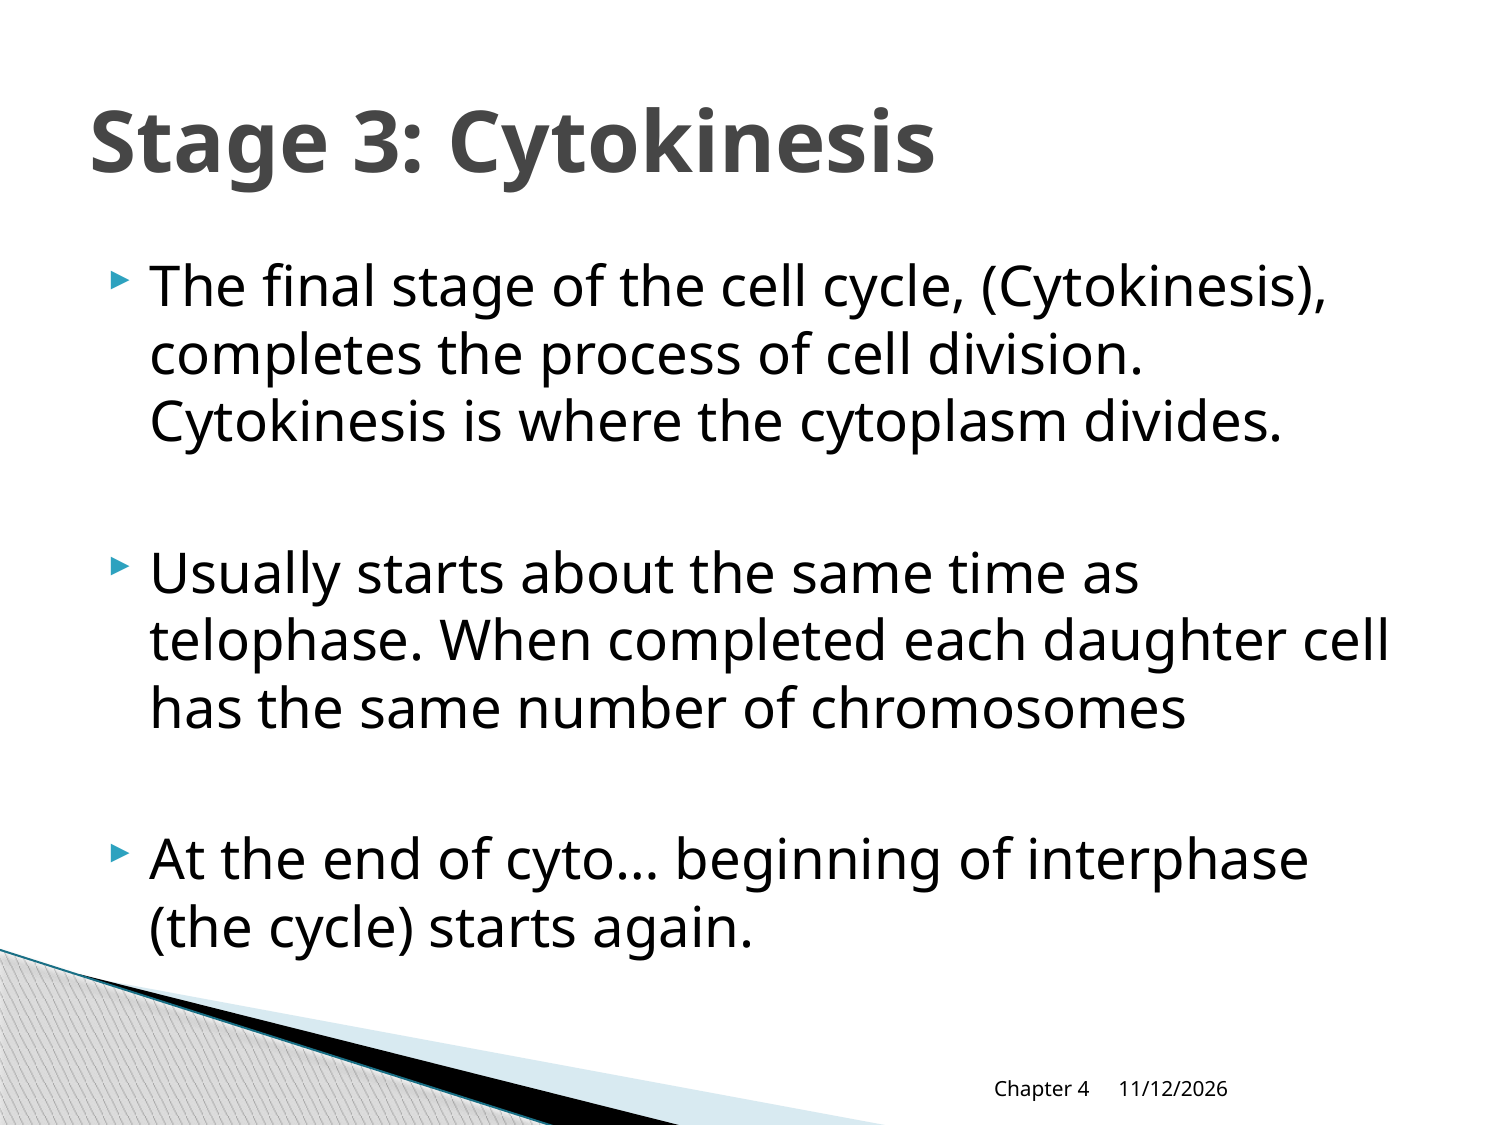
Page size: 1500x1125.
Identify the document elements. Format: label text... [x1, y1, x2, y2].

title Stage 3: Cytokinesis [75, 45, 1425, 233]
footer Chapter 4 [718, 1051, 1105, 1112]
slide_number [1105, 1051, 1419, 1112]
list The final stage of the cell cycle, (Cytokinesis), completes the process of cell division. Cytokinesis is where the cytoplasm divides. Usually starts about the same time as telophase. When completed each daughter cell has the same number of chromosomes At the end of cyto… beginning of interphase (the cycle) starts again. [75, 243, 1425, 986]
